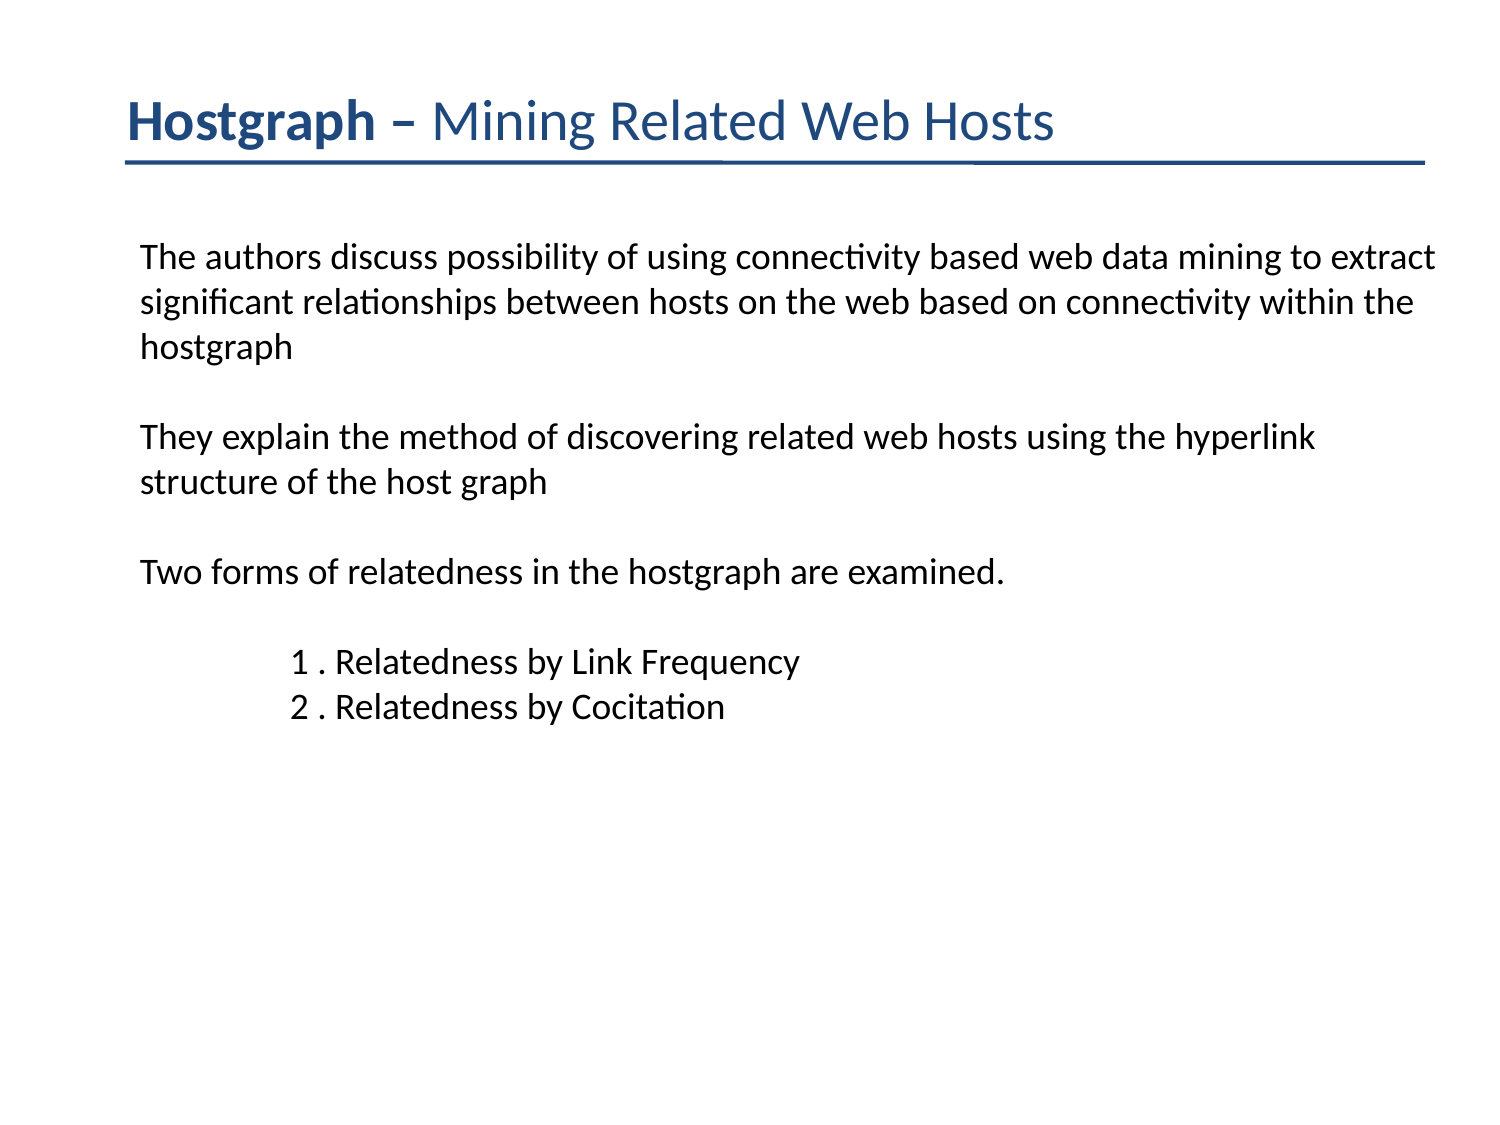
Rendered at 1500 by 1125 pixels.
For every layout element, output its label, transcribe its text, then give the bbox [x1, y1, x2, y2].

text_box The authors discuss possibility of using connectivity based web data mining to extract significant relationships between hosts on the web based on connectivity within the hostgraph They explain the method of discovering related web hosts using the hyperlink structure of the host graph Two forms of relatedness in the hostgraph are examined. 1 . Relatedness by Link Frequency 2 . Relatedness by Cocitation [124, 224, 1463, 735]
text_box Hostgraph – Mining Related Web Hosts [112, 75, 1425, 160]
